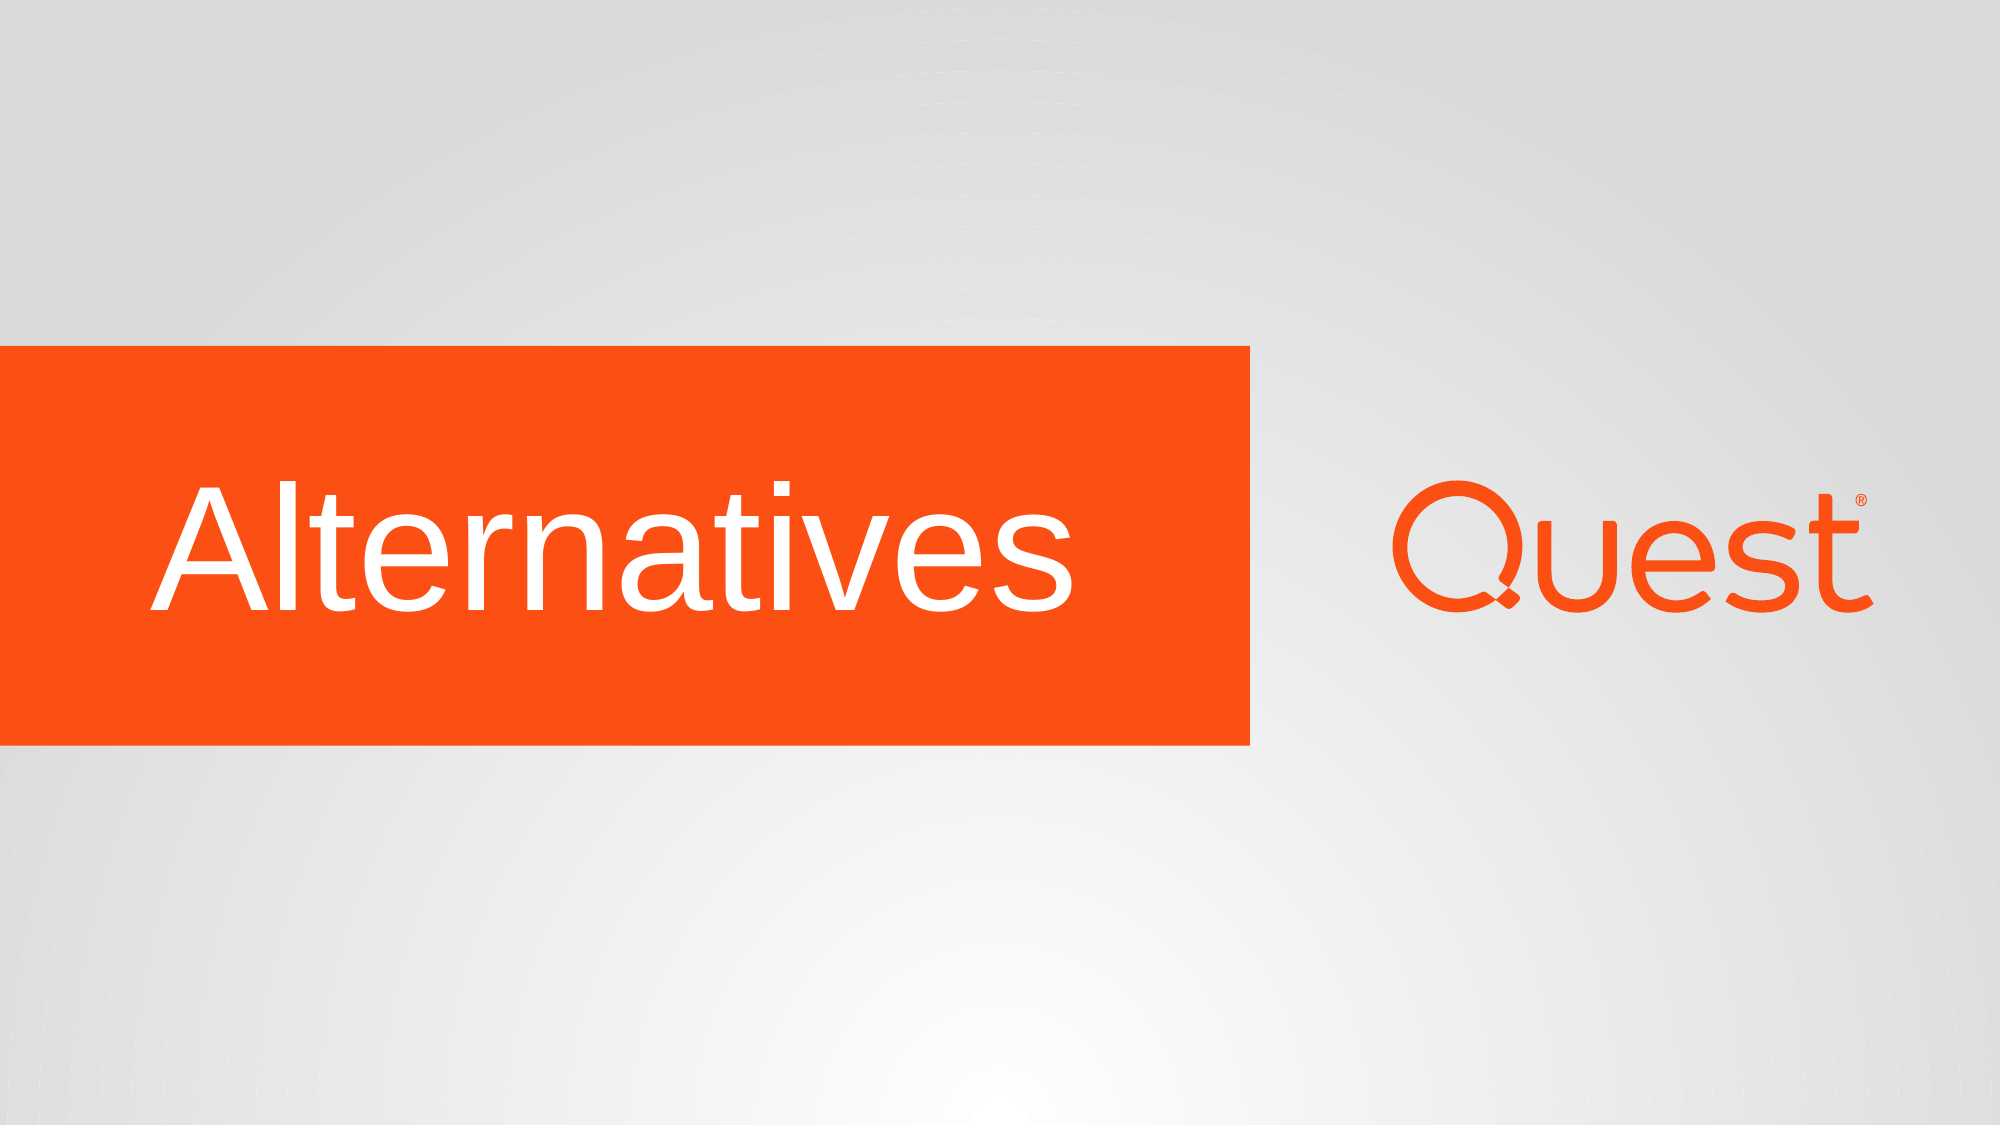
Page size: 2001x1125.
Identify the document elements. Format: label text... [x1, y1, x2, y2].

title Alternatives [150, 481, 1175, 644]
